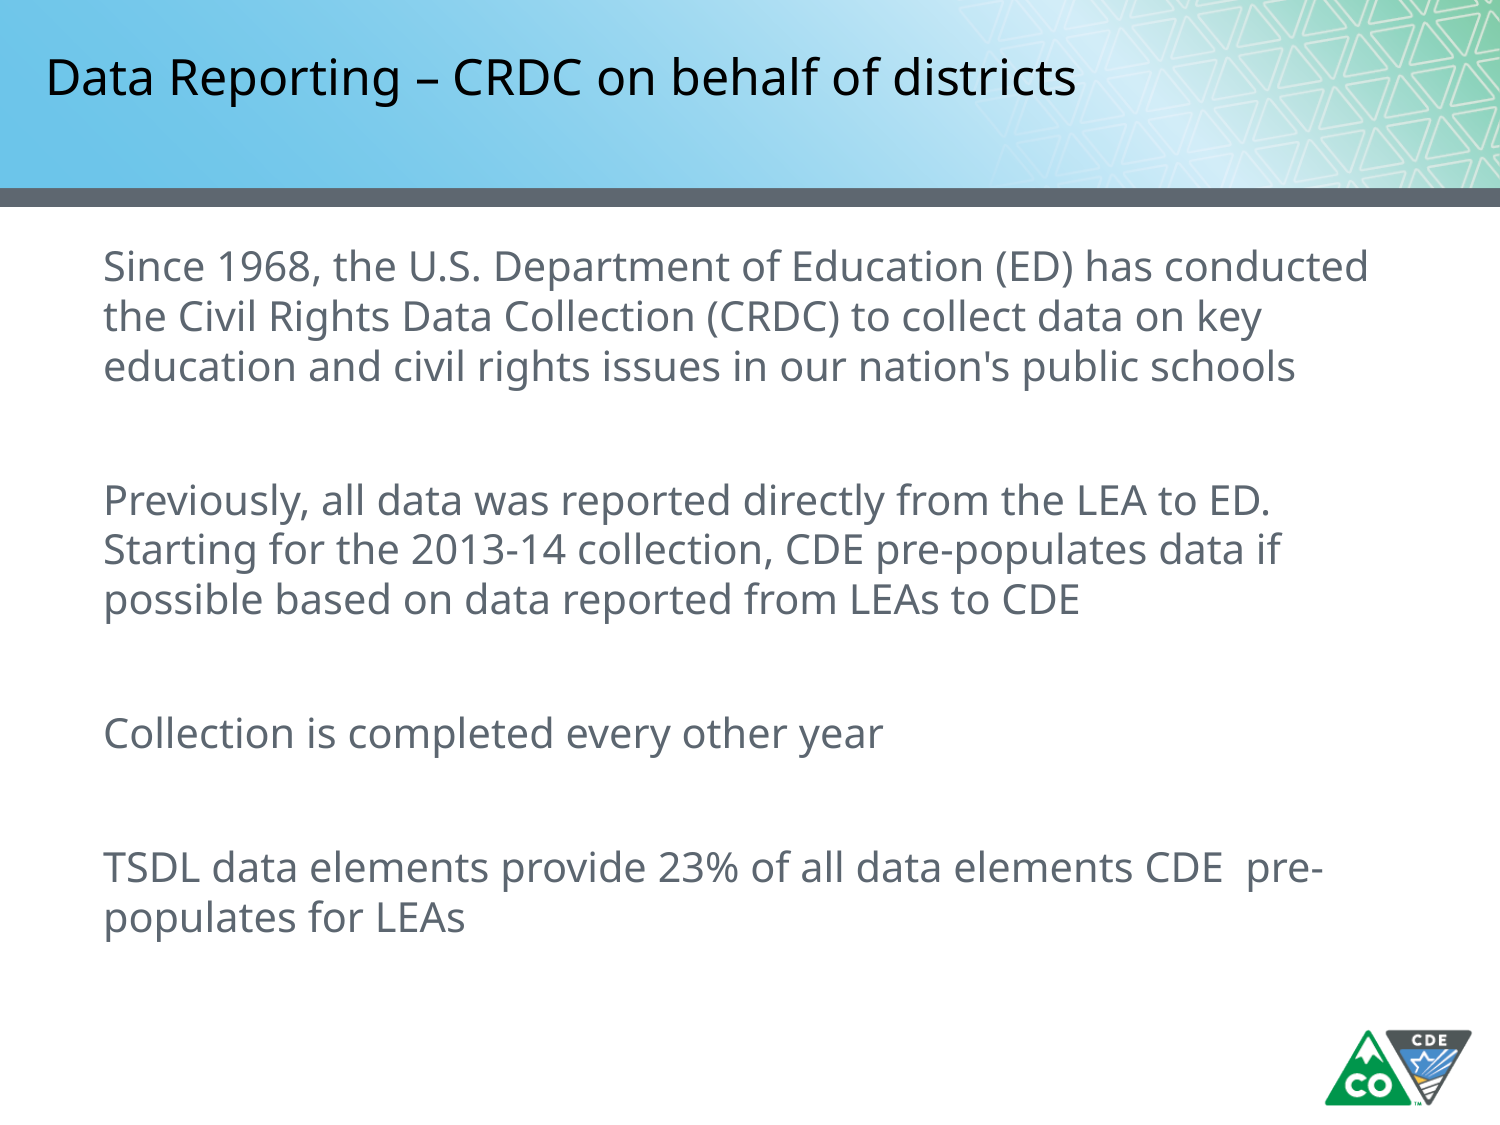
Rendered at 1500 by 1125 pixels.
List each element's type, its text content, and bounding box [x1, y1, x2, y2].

list Since 1968, the U.S. Department of Education (ED) has conducted the Civil Rights Data Collection (CRDC) to collect data on key education and civil rights issues in our nation's public schools Previously, all data was reported directly from the LEA to ED. Starting for the 2013-14 collection, CDE pre-populates data if possible based on data reported from LEAs to CDE Collection is completed every other year TSDL data elements provide 23% of all data elements CDE pre-populates for LEAs [103, 239, 1397, 954]
picture [1312, 1021, 1482, 1113]
picture [0, 0, 1500, 207]
title Data Reporting – CRDC on behalf of districts [45, 45, 1339, 162]
